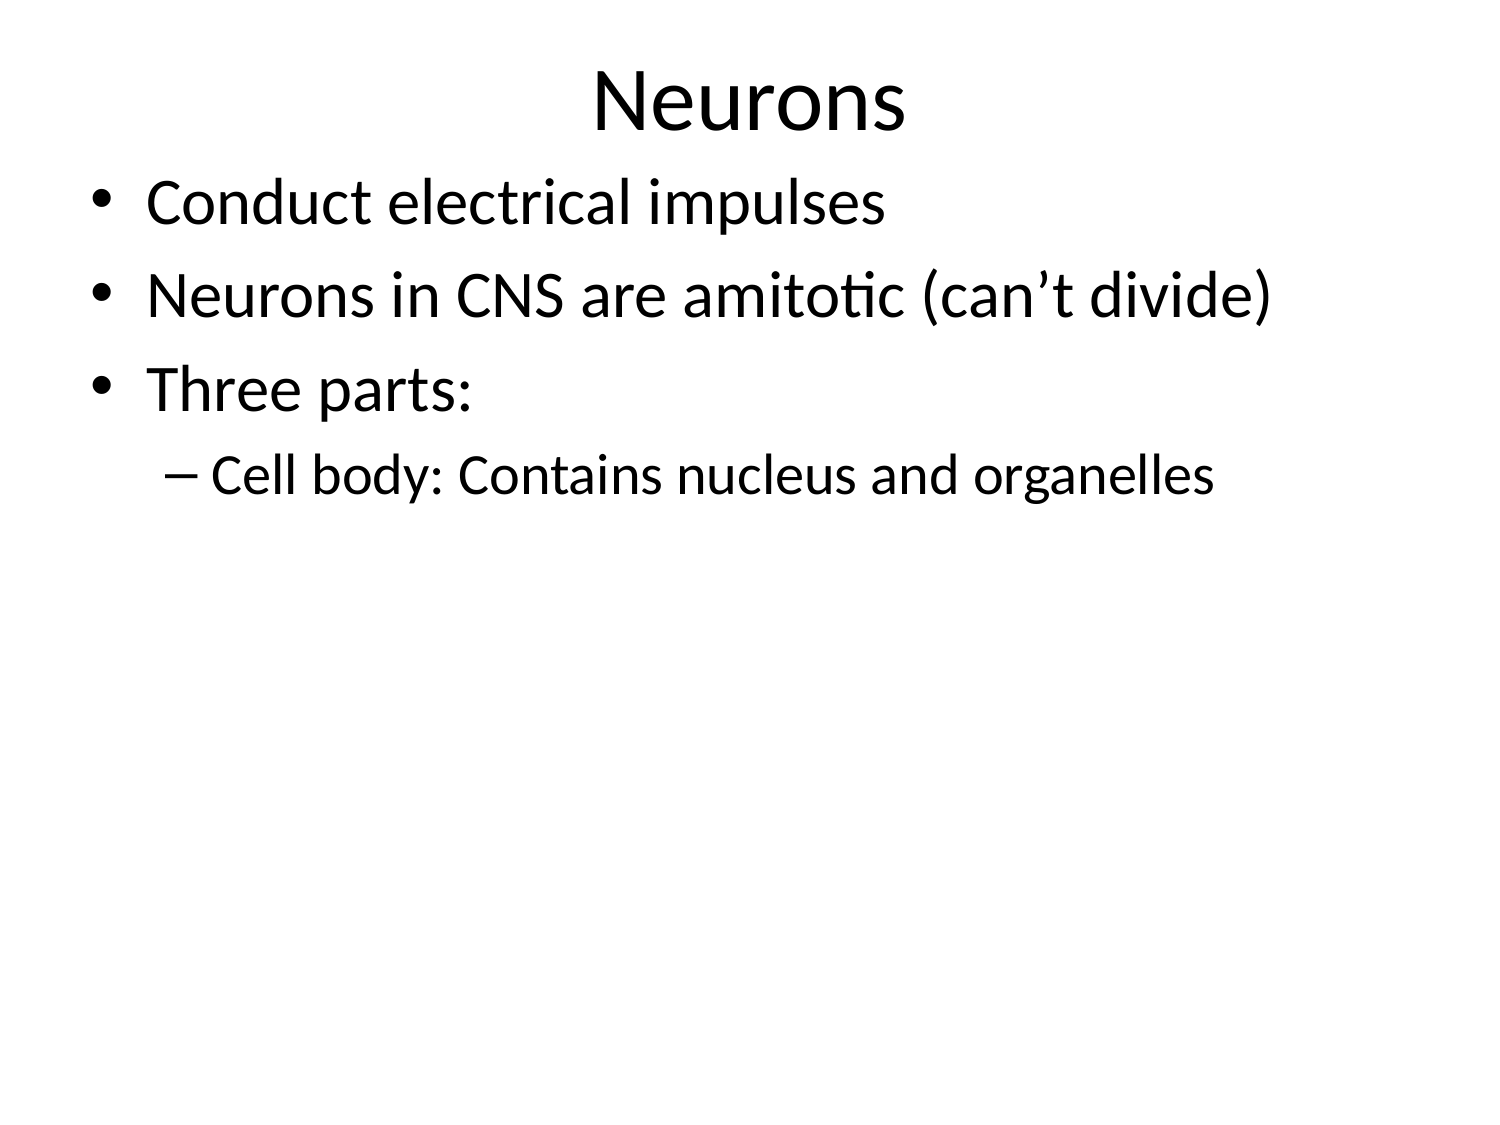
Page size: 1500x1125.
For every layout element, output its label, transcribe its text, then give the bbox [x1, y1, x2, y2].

title Neurons [75, 0, 1425, 149]
list Conduct electrical impulses Neurons in CNS are amitotic (can’t divide) Three parts: Cell body: Contains nucleus and organelles [75, 149, 1425, 1125]
